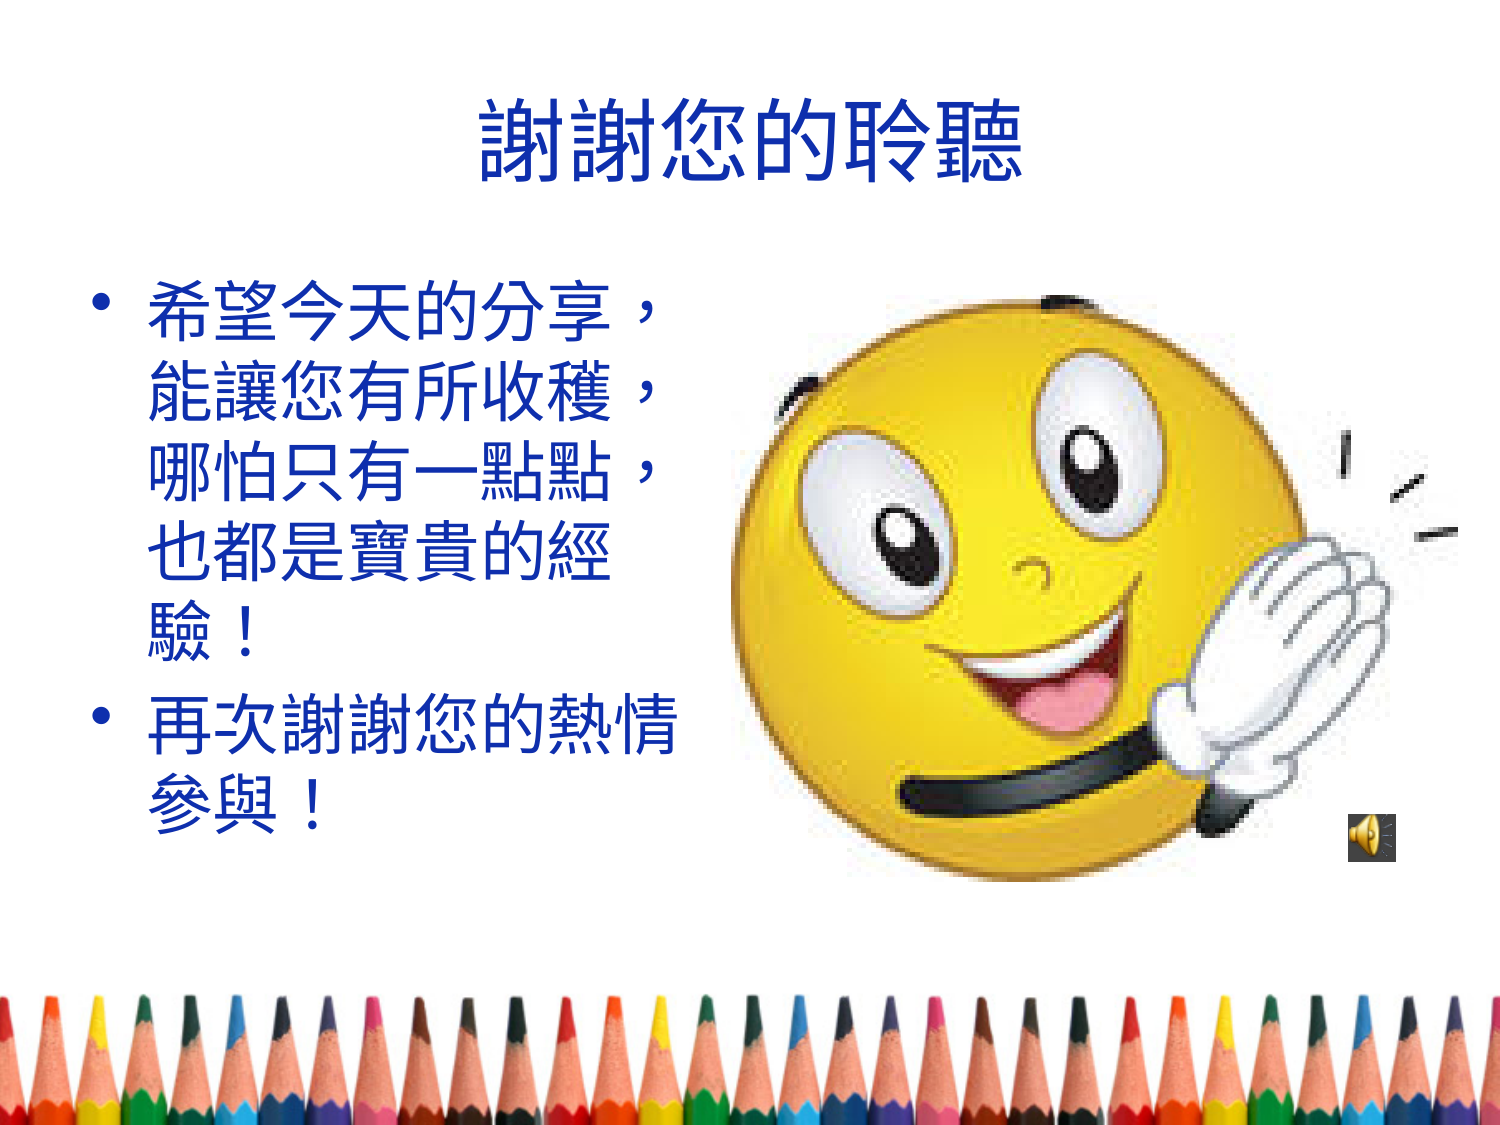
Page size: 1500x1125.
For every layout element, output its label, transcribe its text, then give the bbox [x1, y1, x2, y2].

title 謝謝您的聆聽 [75, 45, 1425, 233]
picture [0, 0, 1500, 1125]
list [731, 295, 1458, 882]
list 希望今天的分享，能讓您有所收穫，哪怕只有一點點，也都是寶貴的經驗！ 再次謝謝您的熱情參與！ [75, 262, 738, 1005]
